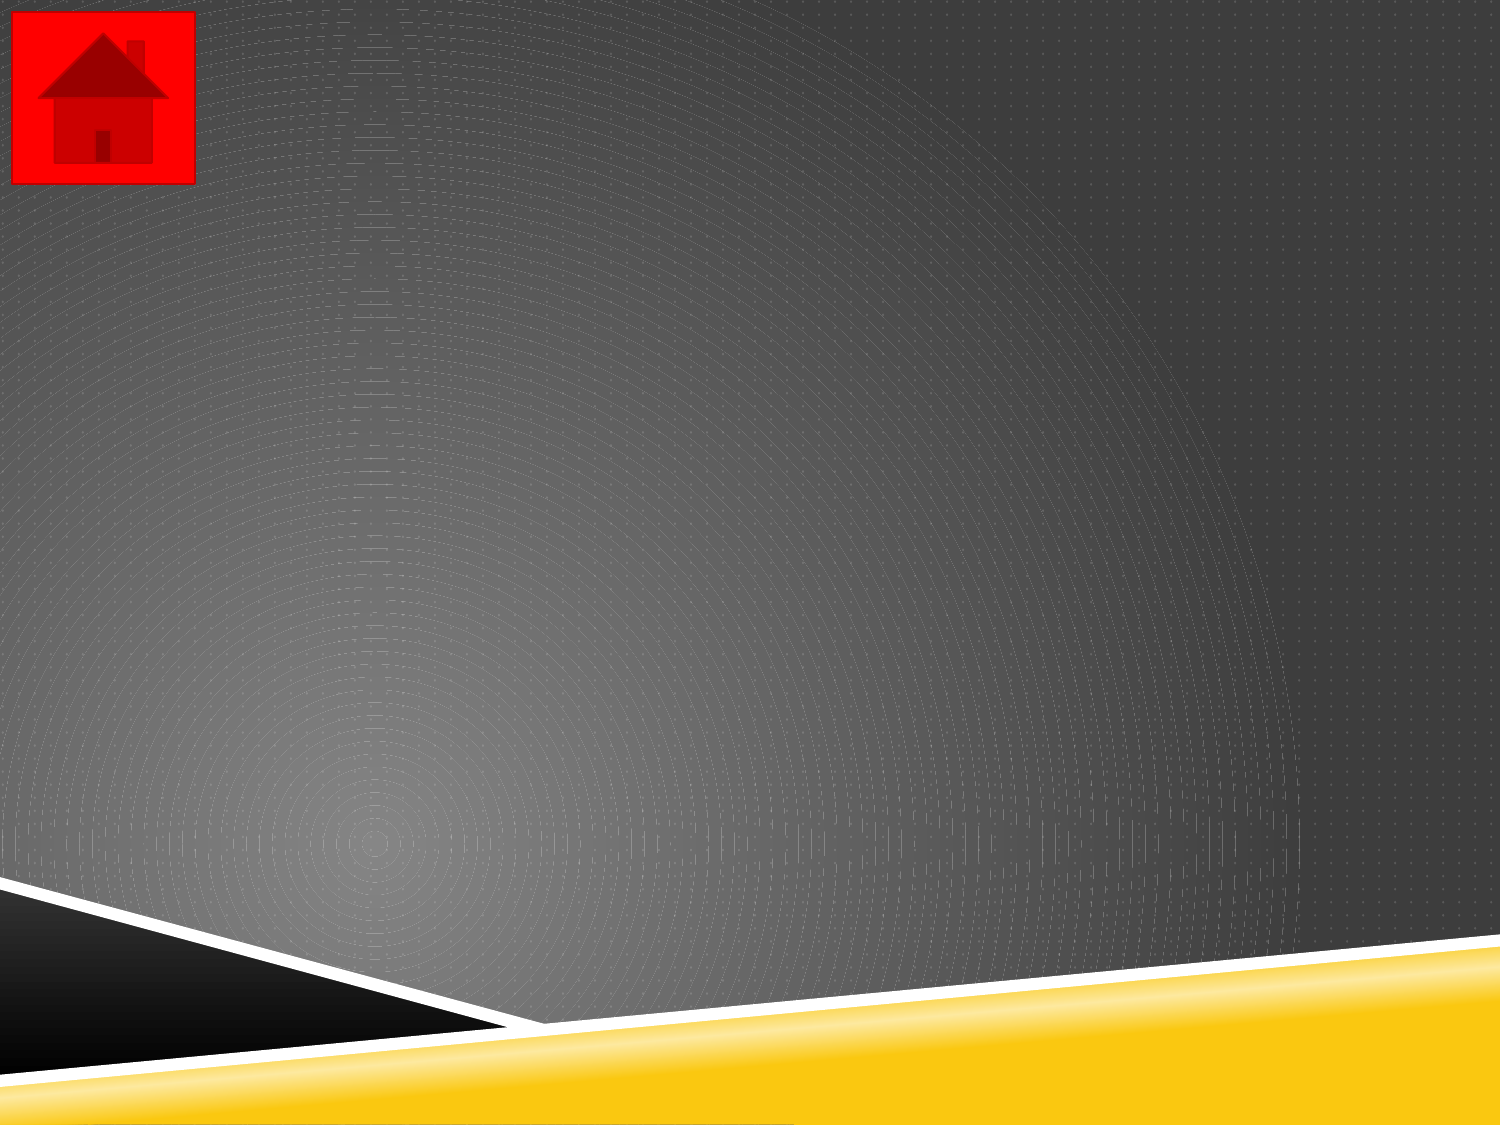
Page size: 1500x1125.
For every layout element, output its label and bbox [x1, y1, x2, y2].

text_box [11, 11, 196, 185]
